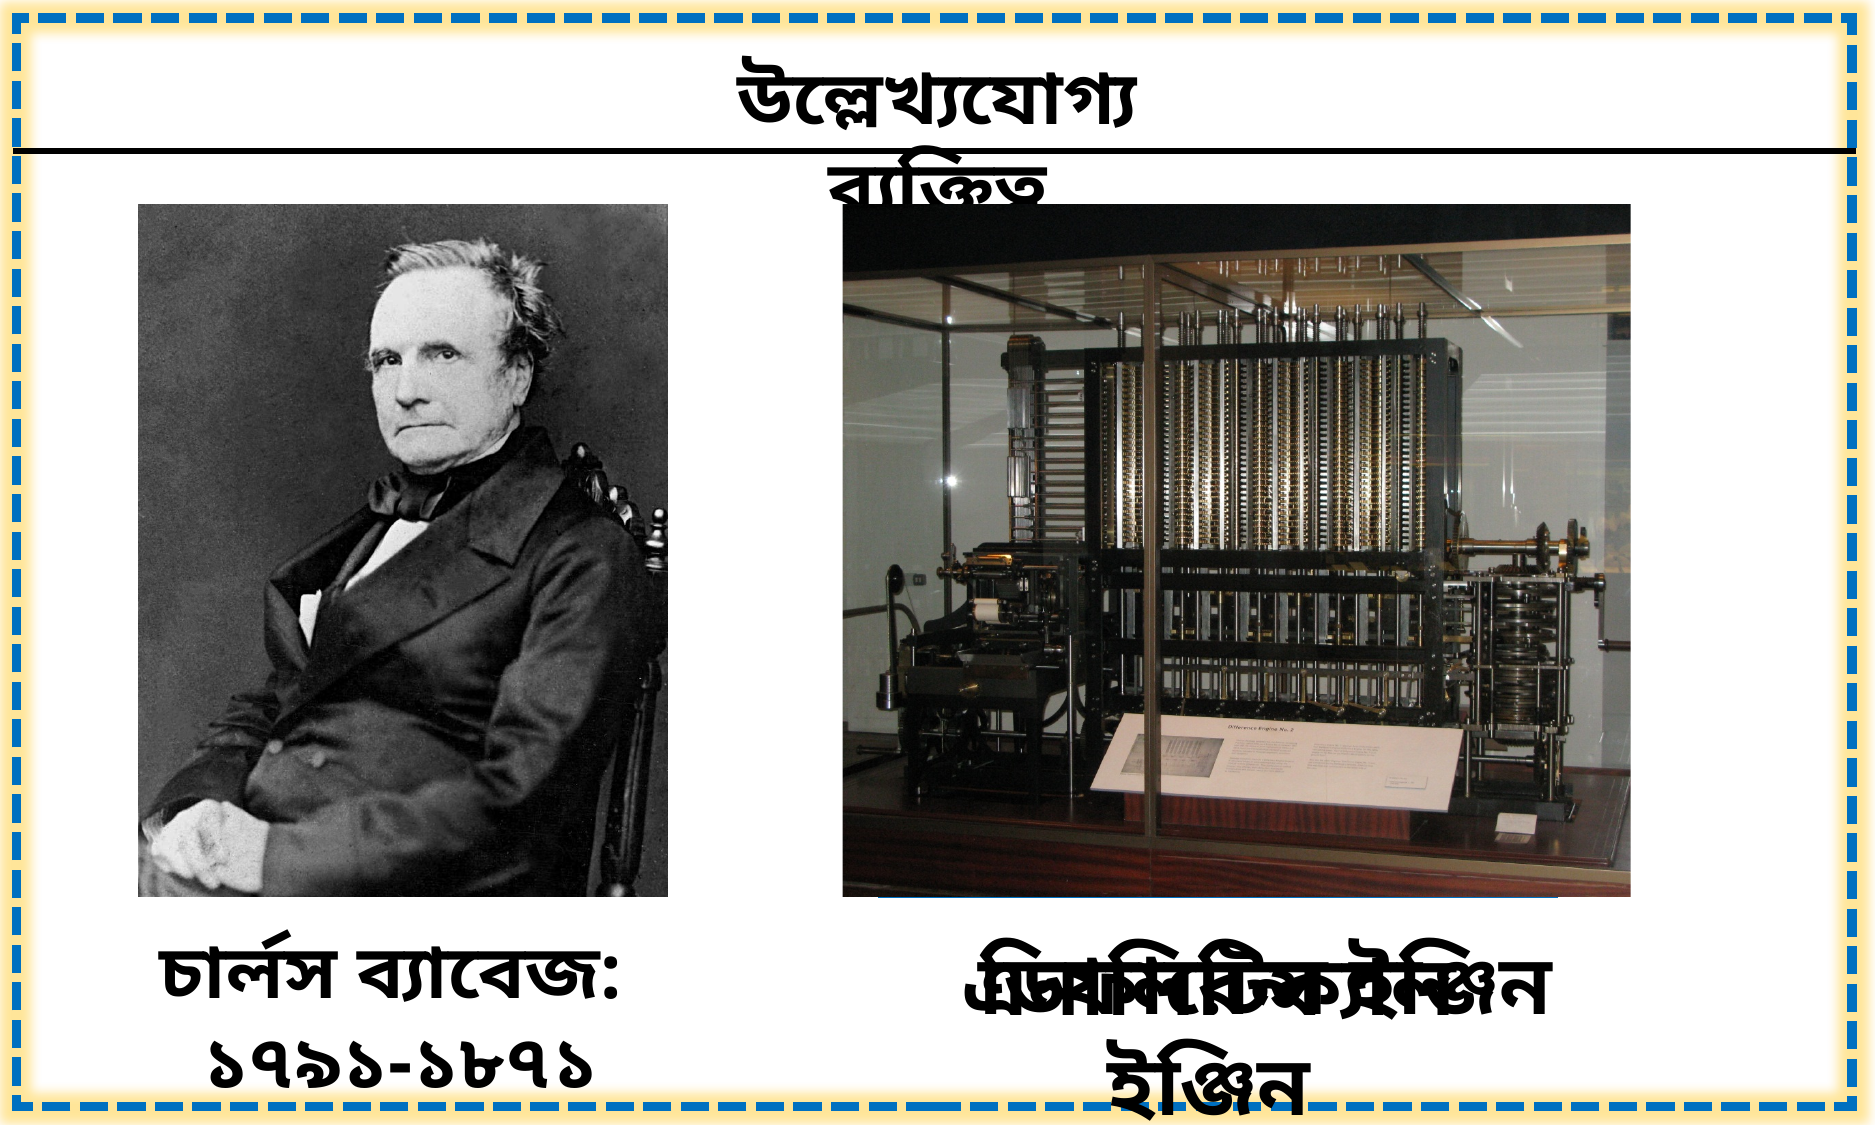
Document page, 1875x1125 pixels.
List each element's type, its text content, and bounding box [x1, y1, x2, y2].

text_box উল্লেখ্যযোগ্য ব্যক্তিত্ব [627, 42, 1248, 148]
picture [138, 204, 668, 898]
picture [842, 204, 1631, 898]
text_box চার্লস ব্যাবেজ: ১৭৯১-১৮৭১ [90, 916, 711, 1112]
text_box উল্লেখ্যযোগ্য ব্যক্তিত্ব [627, 154, 1248, 237]
text_box এনালিটিক্যাল ইঞ্জিন [898, 925, 1519, 1125]
text_box ডিফারেন্স ইঞ্জিন [955, 924, 1576, 1040]
